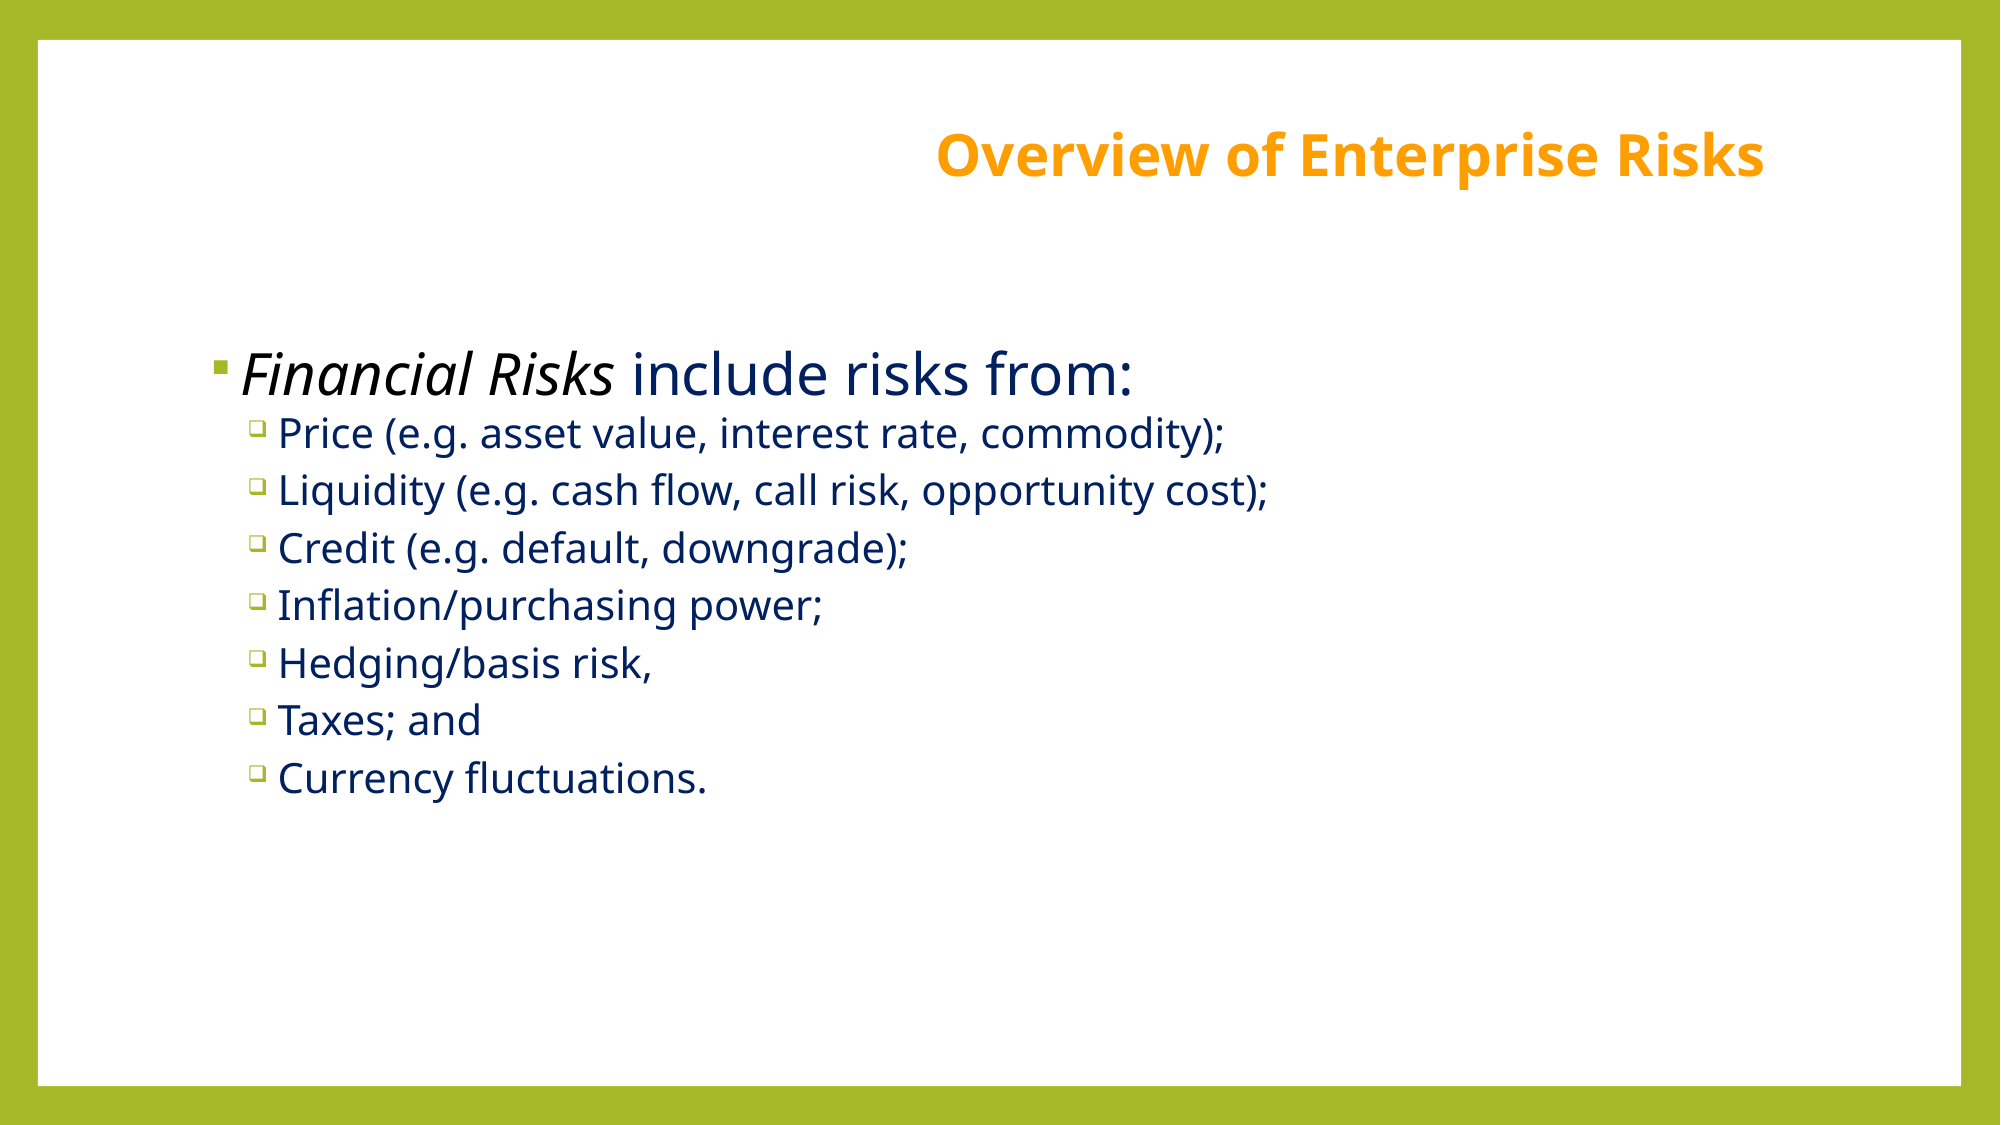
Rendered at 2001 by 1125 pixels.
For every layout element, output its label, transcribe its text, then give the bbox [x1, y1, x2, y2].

title Overview of Enterprise Risks [920, 106, 1898, 210]
list Financial Risks include risks from: Price (e.g. asset value, interest rate, commodity); Liquidity (e.g. cash flow, call risk, opportunity cost); Credit (e.g. default, downgrade); Inflation/purchasing power; Hedging/basis risk, Taxes; and Currency fluctuations. [187, 337, 1808, 1000]
